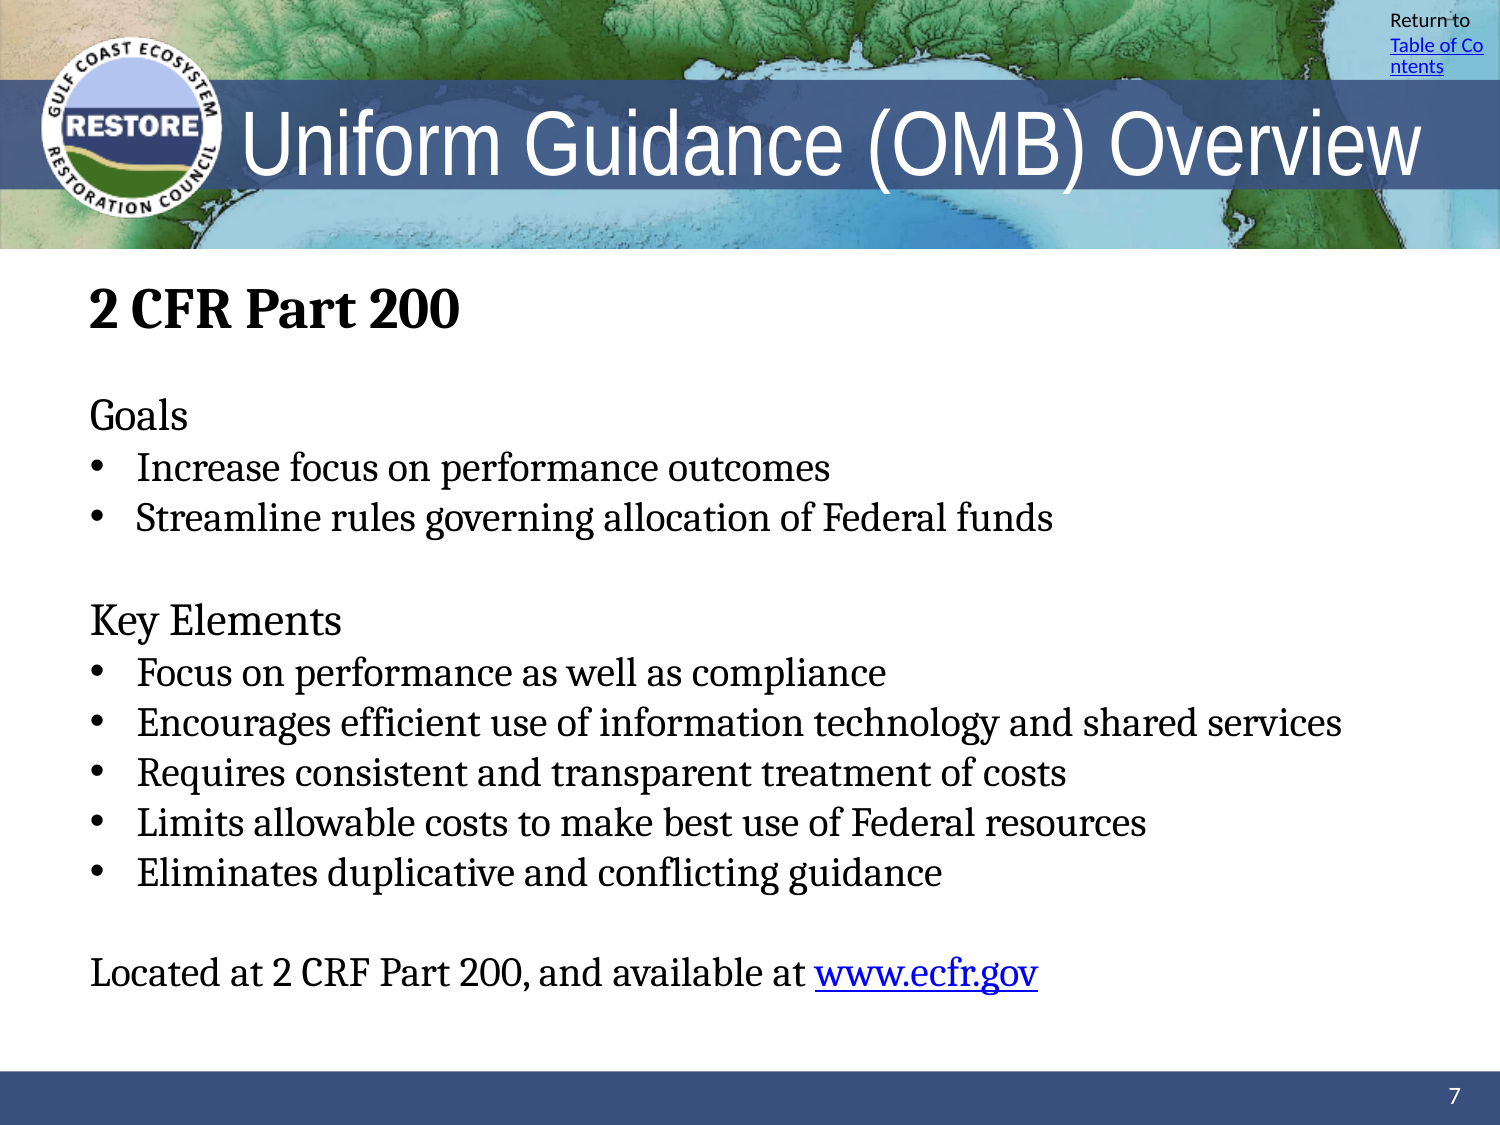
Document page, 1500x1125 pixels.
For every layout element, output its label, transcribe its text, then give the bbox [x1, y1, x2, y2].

list 2 CFR Part 200 Goals Increase focus on performance outcomes Streamline rules governing allocation of Federal funds Key Elements Focus on performance as well as compliance Encourages efficient use of information technology and shared services Requires consistent and transparent treatment of costs Limits allowable costs to make best use of Federal resources Eliminates duplicative and conflicting guidance Located at 2 CRF Part 200, and available at www.ecfr.gov [75, 262, 1425, 1005]
slide_number 7 [1126, 1065, 1476, 1125]
picture [0, 0, 1500, 249]
title Uniform Guidance (OMB) Overview [75, 45, 1500, 233]
